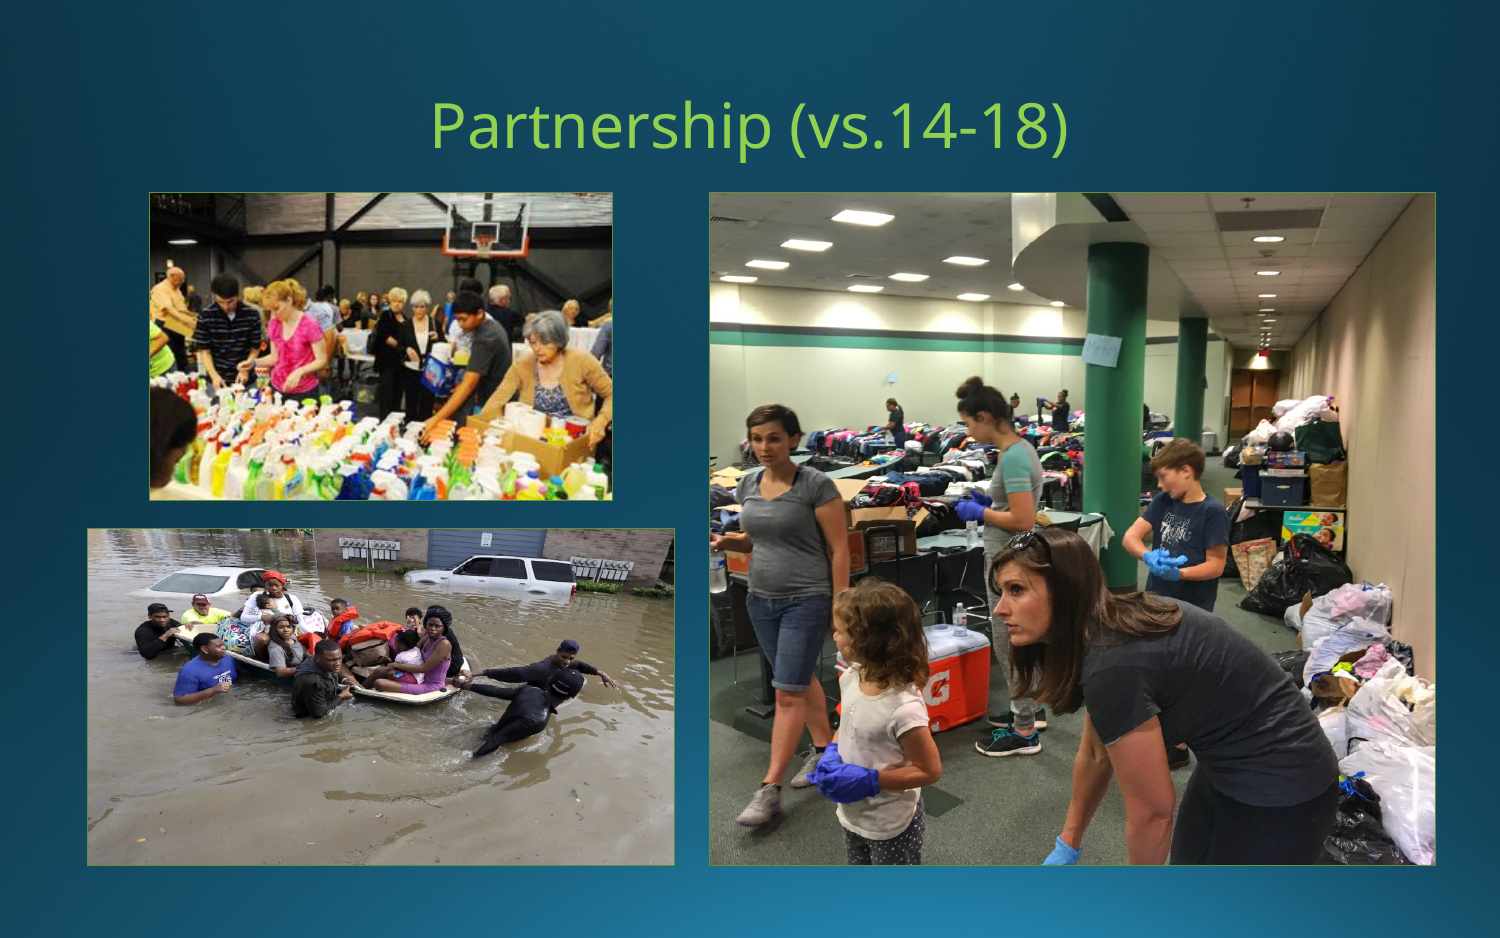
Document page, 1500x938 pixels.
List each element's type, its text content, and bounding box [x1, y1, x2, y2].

picture [0, 0, 1500, 938]
title Partnership (vs.14-18) [103, 46, 1397, 210]
